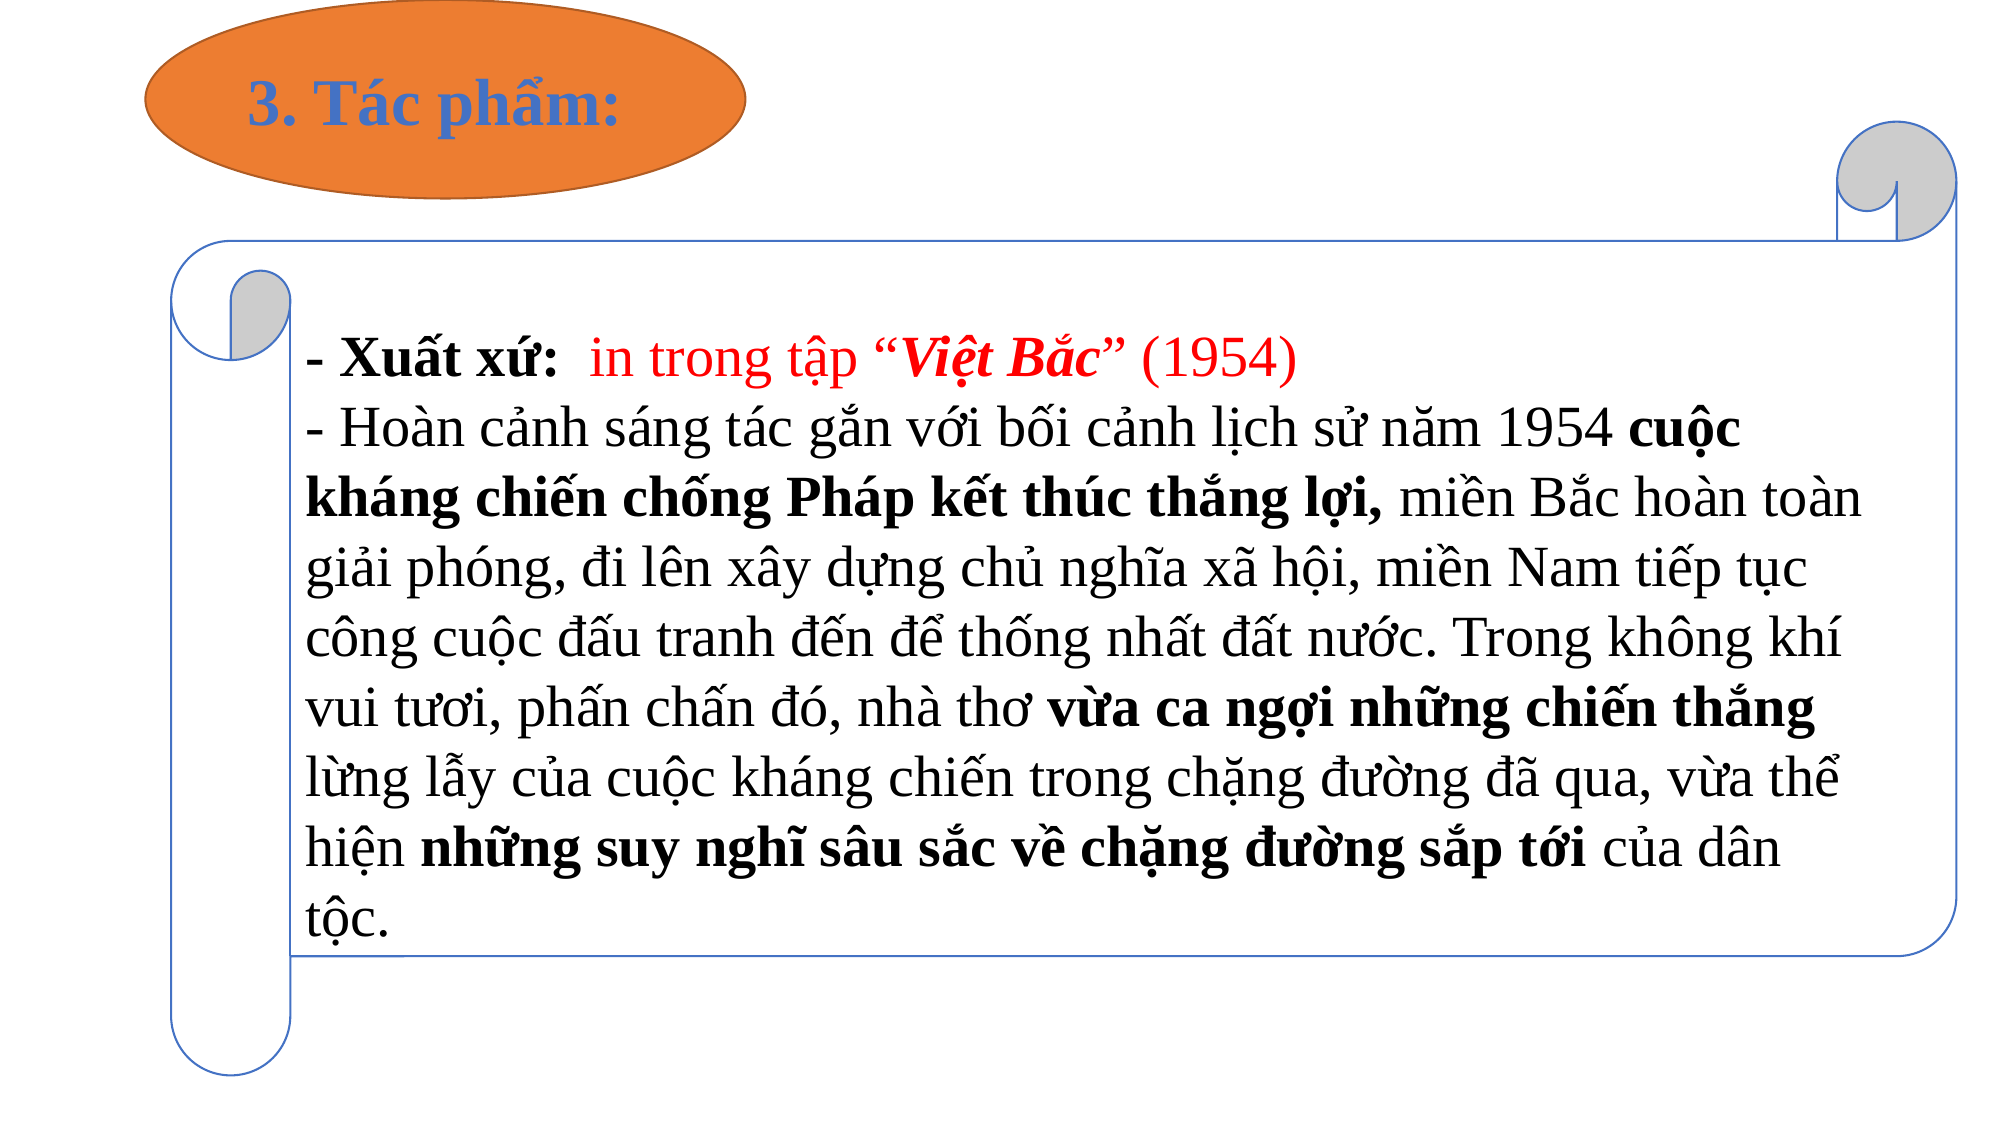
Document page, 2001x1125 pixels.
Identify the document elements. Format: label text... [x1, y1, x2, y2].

text_box - Xuất xứ: in trong tập “Việt Bắc” (1954) - Hoàn cảnh sáng tác gắn với bối cảnh lịch sử năm 1954 cuộc kháng chiến chống Pháp kết thúc thắng lợi, miền Bắc hoàn toàn giải phóng, đi lên xây dựng chủ nghĩa xã hội, miền Nam tiếp tục công cuộc đấu tranh đến để thống nhất đất nước. Trong không khí vui tươi, phấn chấn đó, nhà thơ vừa ca ngợi những chiến thắng lừng lẫy của cuộc kháng chiến trong chặng đường đã qua, vừa thể hiện những suy nghĩ sâu sắc về chặng đường sắp tới của dân tộc. [170, 120, 1958, 1077]
text_box 3. Tác phẩm: [144, 0, 747, 200]
